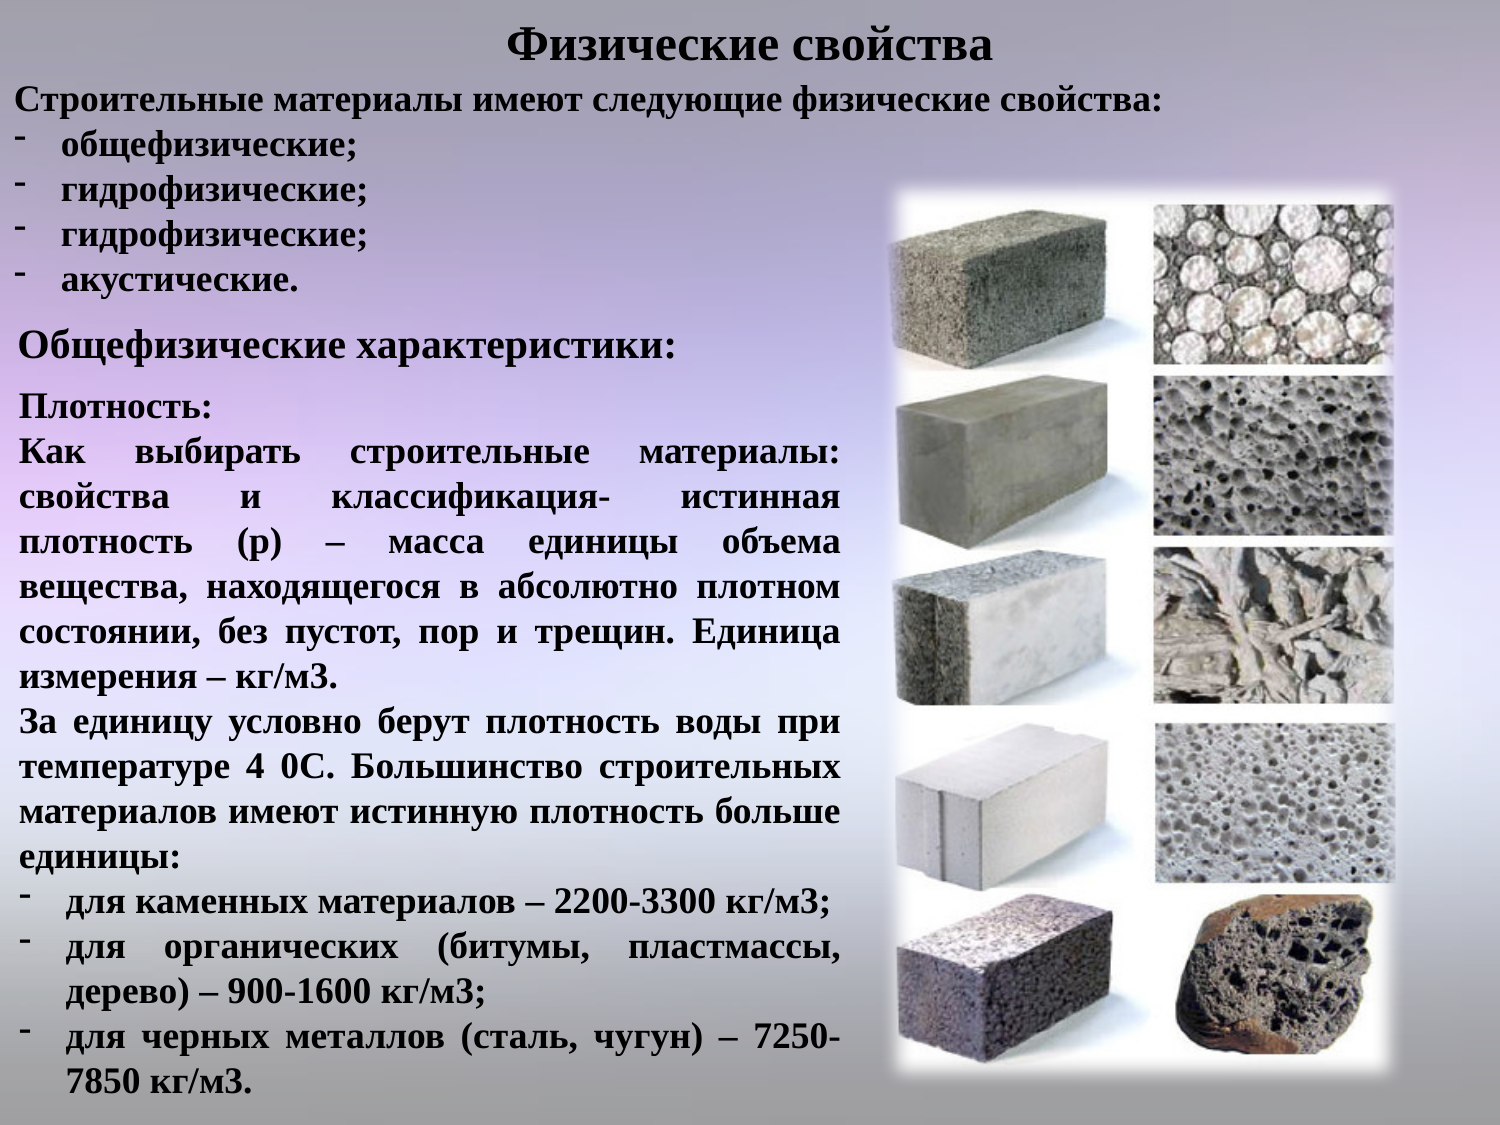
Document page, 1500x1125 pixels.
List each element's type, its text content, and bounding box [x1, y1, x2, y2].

text_box Физические свойства [491, 2, 1009, 78]
text_box Строительные материалы имеют следующие физические свойства: общефизические; гидрофизические; гидрофизические; акустические. [0, 66, 1500, 352]
text_box Общефизические характеристики: [2, 309, 693, 375]
text_box Плотность: Как выбирать строительные материалы: свойства и классификация- истинная плотность (р) – масса единицы объема вещества, находящегося в абсолютно плотном состоянии, без пустот, пор и трещин. Единица измерения – кг/м3. За единицу условно берут плотность воды при температуре 4 0С. Большинство строительных материалов имеют истинную плотность больше единицы: для каменных материалов – 2200-3300 кг/м3; для органических (битумы, пластмассы, дерево) – 900-1600 кг/м3; для черных металлов (сталь, чугун) – 7250-7850 кг/м3. [4, 374, 857, 1125]
picture [879, 172, 1407, 1090]
